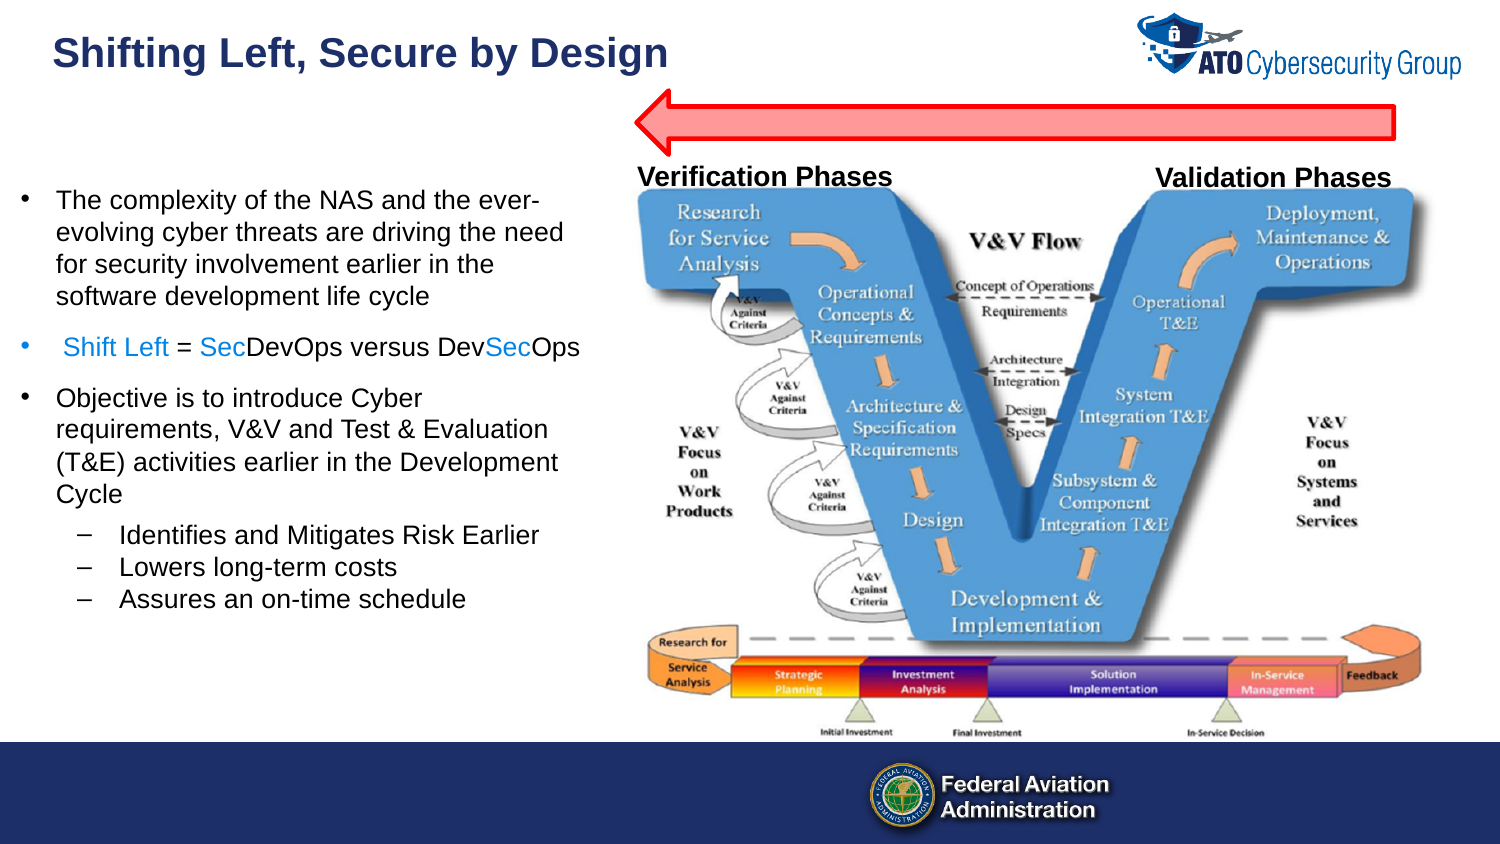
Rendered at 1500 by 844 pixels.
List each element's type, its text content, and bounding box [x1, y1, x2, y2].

title Shifting Left, Secure by Design [37, 13, 1377, 89]
picture [859, 752, 1120, 844]
text_box The complexity of the NAS and the ever-evolving cyber threats are driving the need for security involvement earlier in the software development life cycle Shift Left = SecDevOps versus DevSecOps Objective is to introduce Cyber requirements, V&V and Test & Evaluation (T&E) activities earlier in the Development Cycle Identifies and Mitigates Risk Earlier Lowers long-term costs Assures an on-time schedule [5, 175, 596, 622]
picture [1137, 12, 1461, 80]
text_box [636, 90, 1394, 150]
picture [618, 154, 1460, 742]
